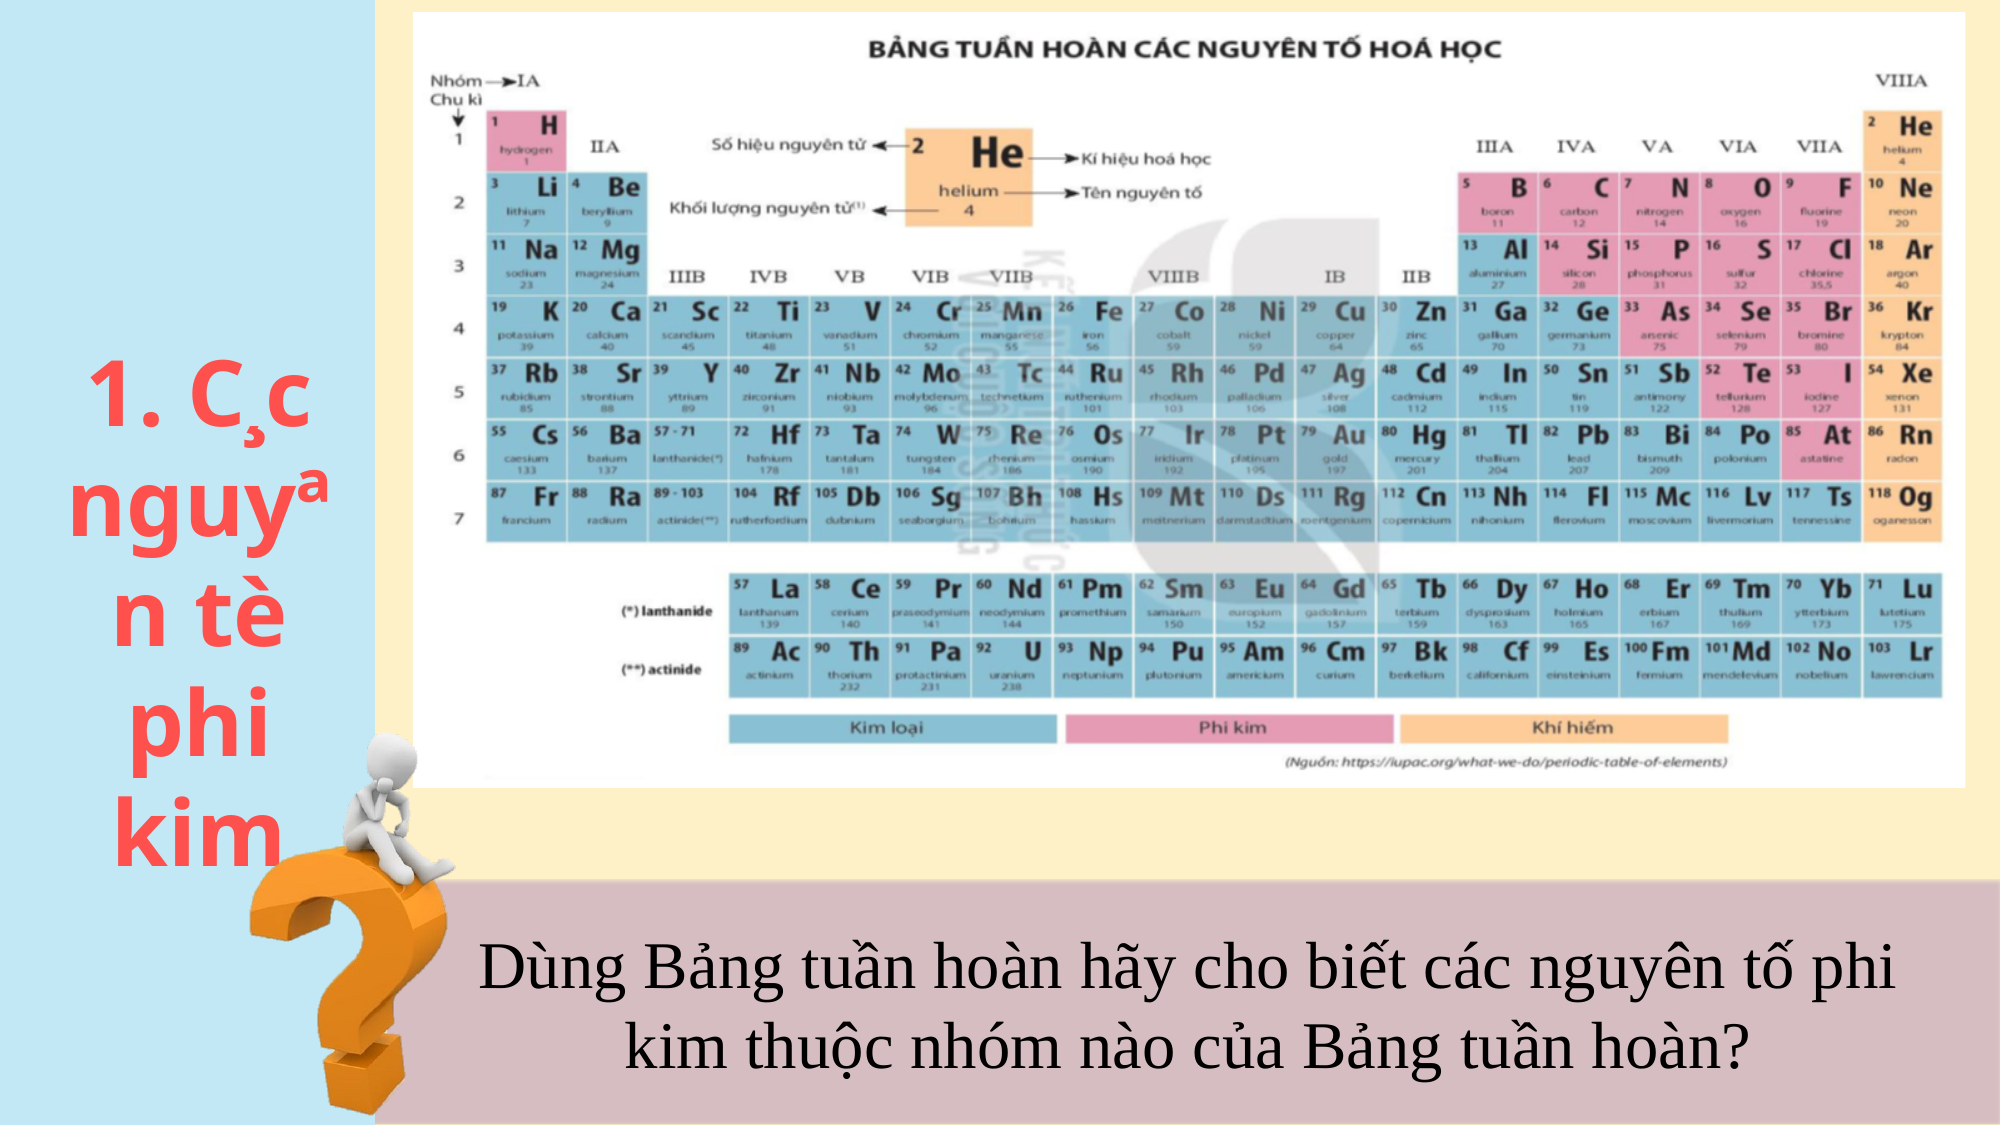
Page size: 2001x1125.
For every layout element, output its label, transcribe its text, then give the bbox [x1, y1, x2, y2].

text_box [0, 0, 375, 1125]
text_box Dùng Bảng tuần hoàn hãy cho biết các nguyên tố phi kim thuộc nhóm nào của Bảng tuần hoàn? [610, 914, 1937, 1089]
picture [140, 698, 610, 1125]
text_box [412, 12, 1966, 788]
text_box [610, 884, 1998, 1122]
